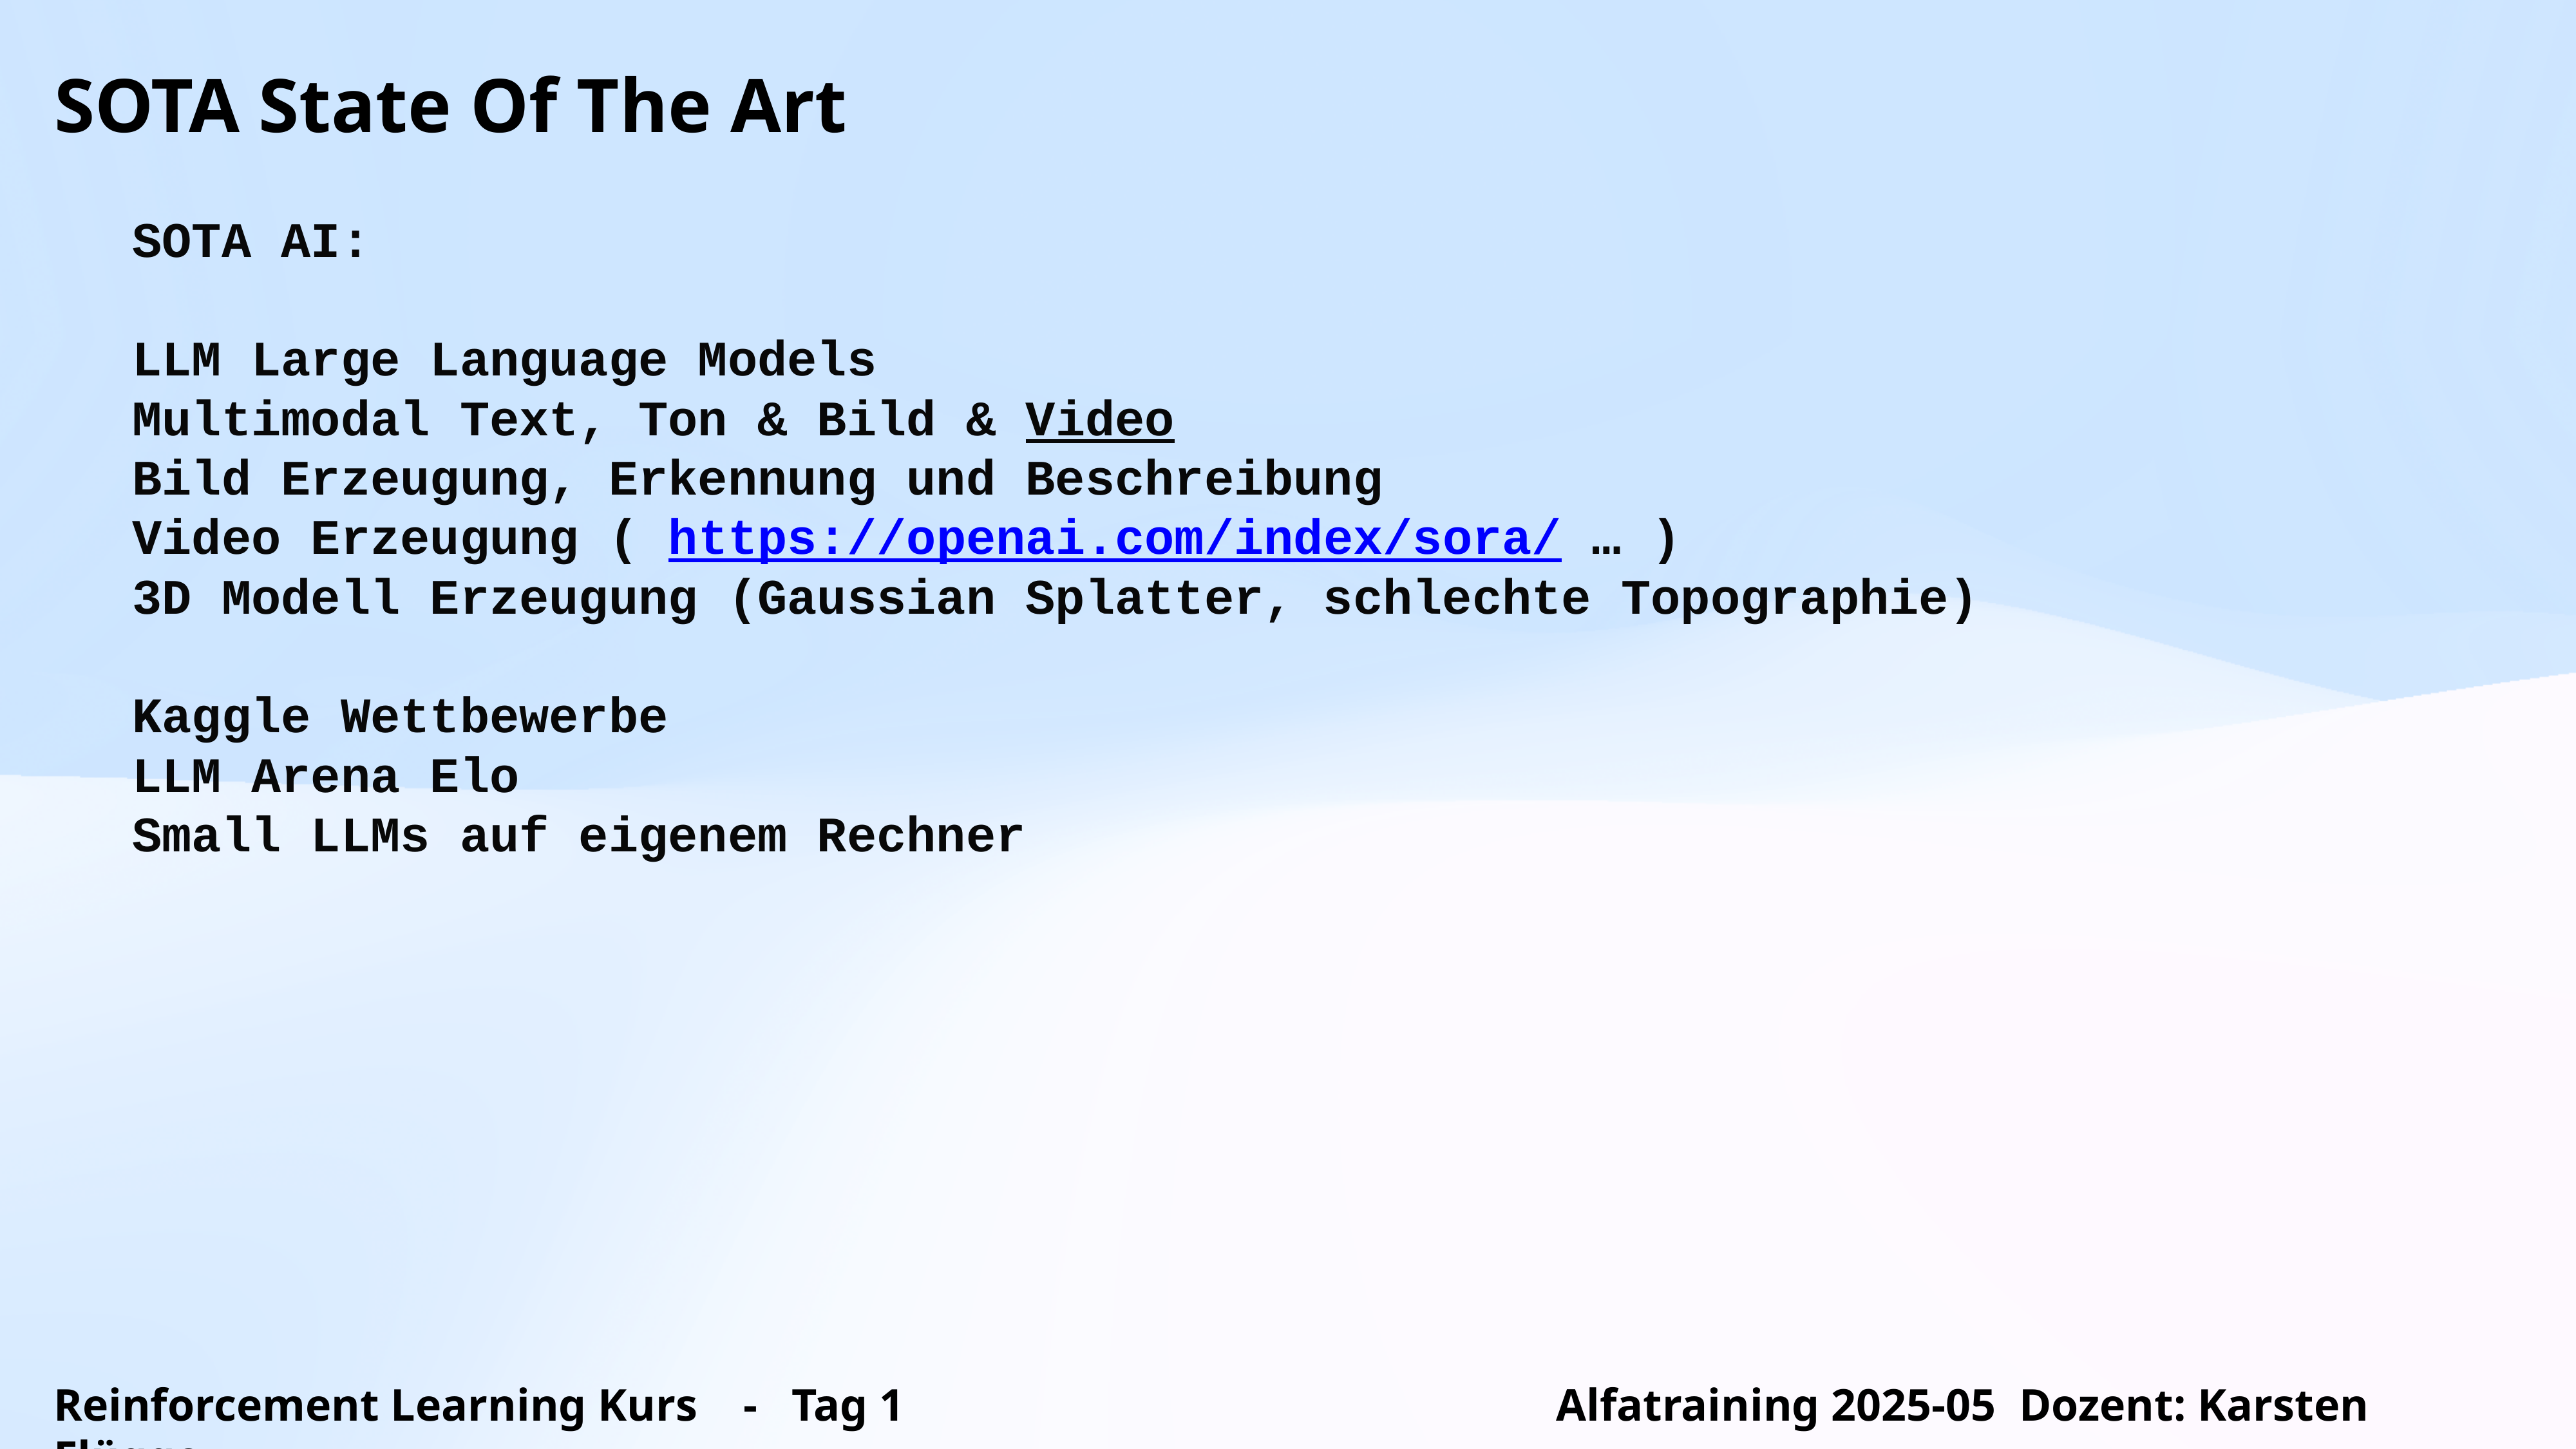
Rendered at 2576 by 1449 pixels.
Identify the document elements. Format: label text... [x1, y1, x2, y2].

list Reinforcement Learning Kurs - Tag 1 Alfatraining 2025-05 Dozent: Karsten Flügge [48, 1371, 2528, 1440]
picture [0, 0, 2576, 1449]
text_box SOTA AI: LLM Large Language Models Multimodal Text, Ton & Bild & Video Bild Erzeugung, Erkennung und Beschreibung Video Erzeugung ( https://openai.com/index/sora/ … ) 3D Modell Erzeugung (Gaussian Splatter, schlechte Topographie) Kaggle Wettbewerbe LLM Arena Elo Small LLMs auf eigenem Rechner [127, 202, 2449, 1329]
subtitle SOTA State Of The Art [48, 52, 2371, 160]
